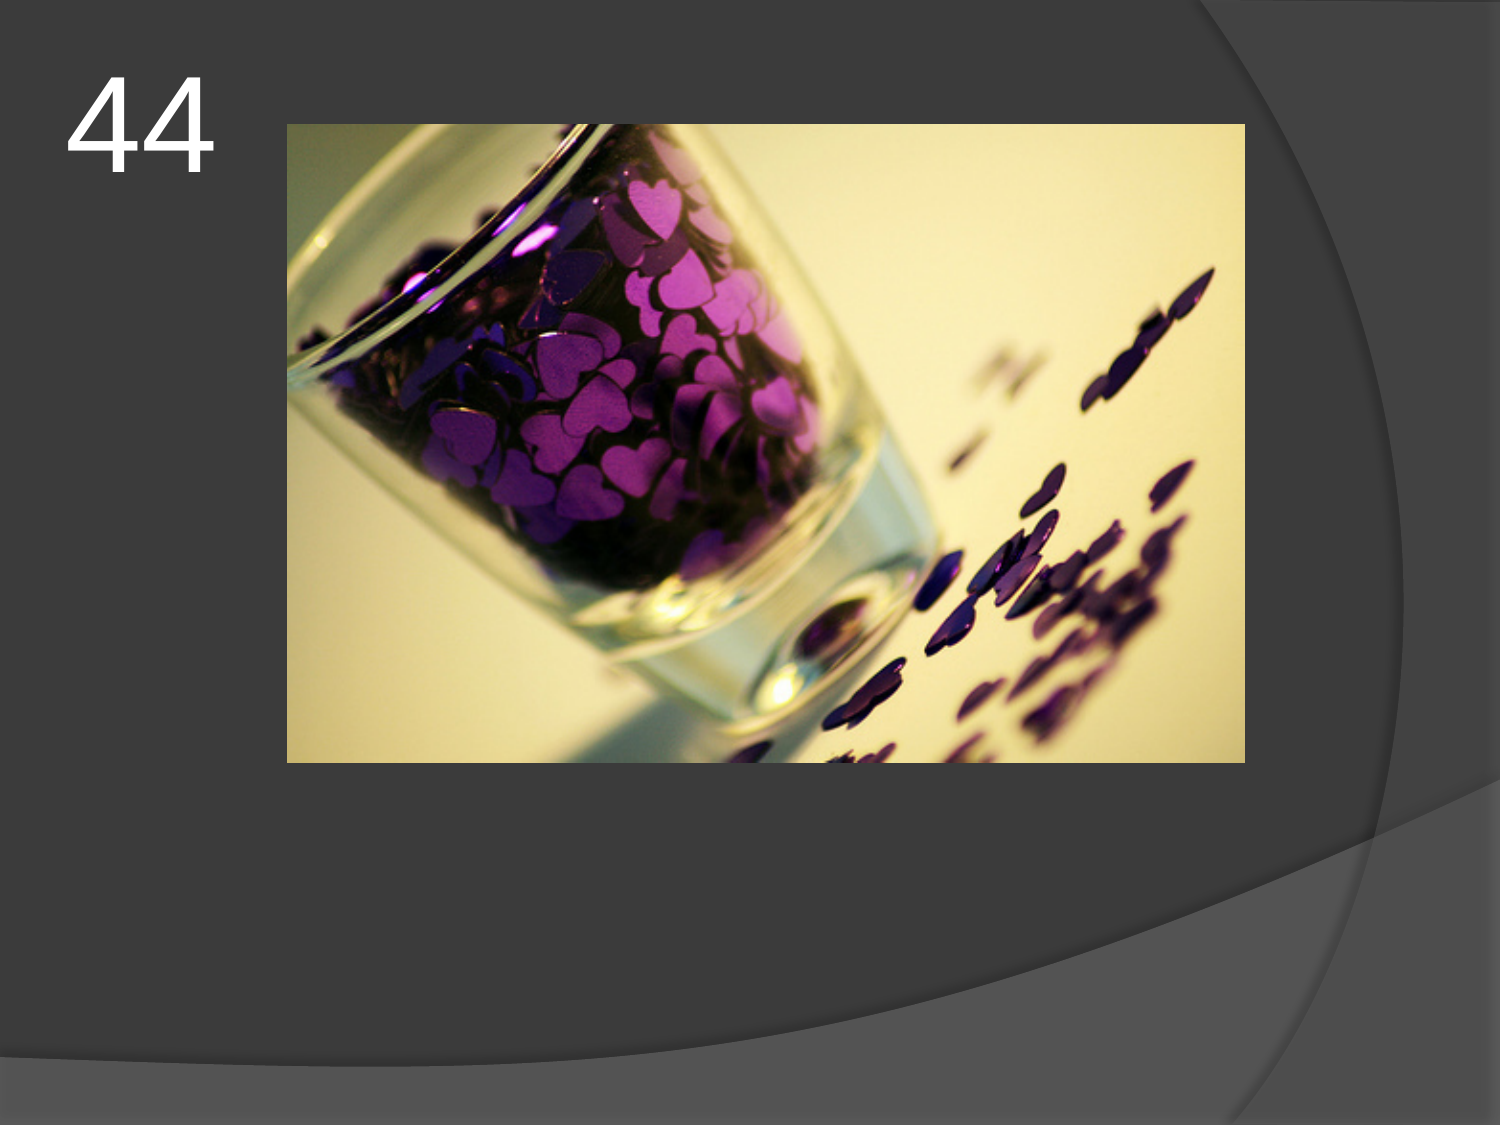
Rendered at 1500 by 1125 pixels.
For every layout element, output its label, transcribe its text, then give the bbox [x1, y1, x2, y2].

text_box 44 [50, 27, 238, 207]
picture [287, 124, 1245, 763]
